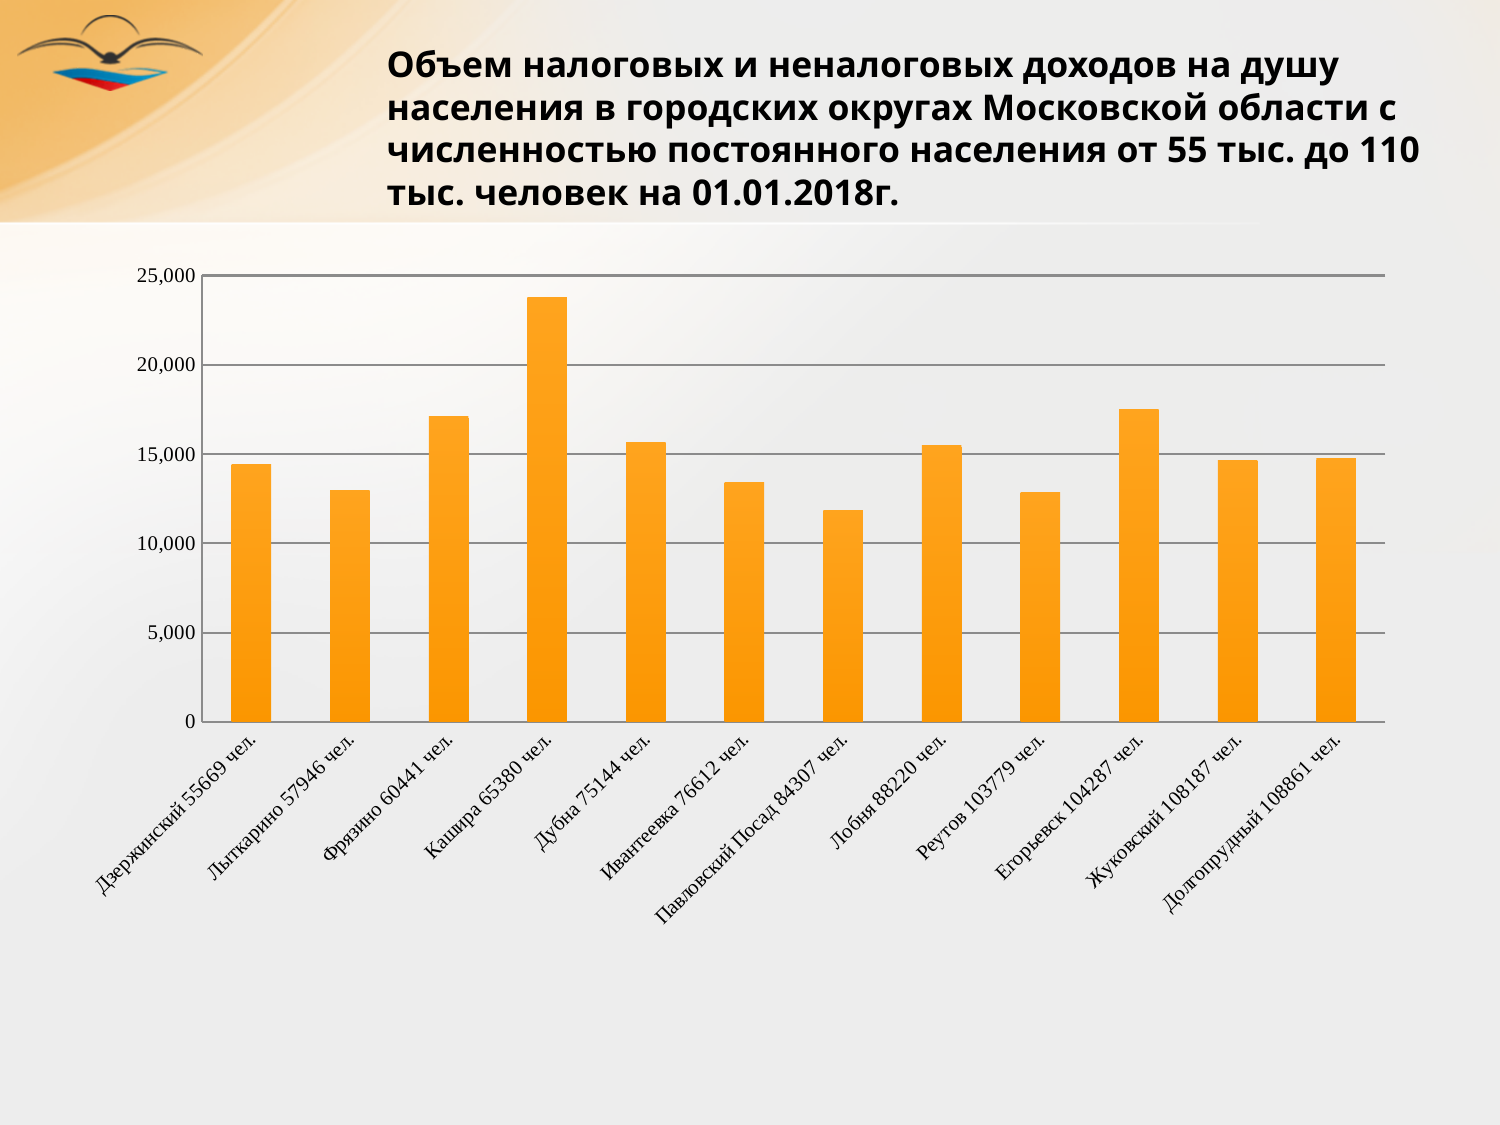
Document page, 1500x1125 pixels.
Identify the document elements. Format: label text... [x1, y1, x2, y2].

chart [61, 249, 1413, 944]
picture [0, 0, 1500, 1125]
title Объем налоговых и неналоговых доходов на душу населения в городских округах Московской области с численностью постоянного населения от 55 тыс. до 110 тыс. человек на 01.01.2018г. [371, 30, 1464, 220]
